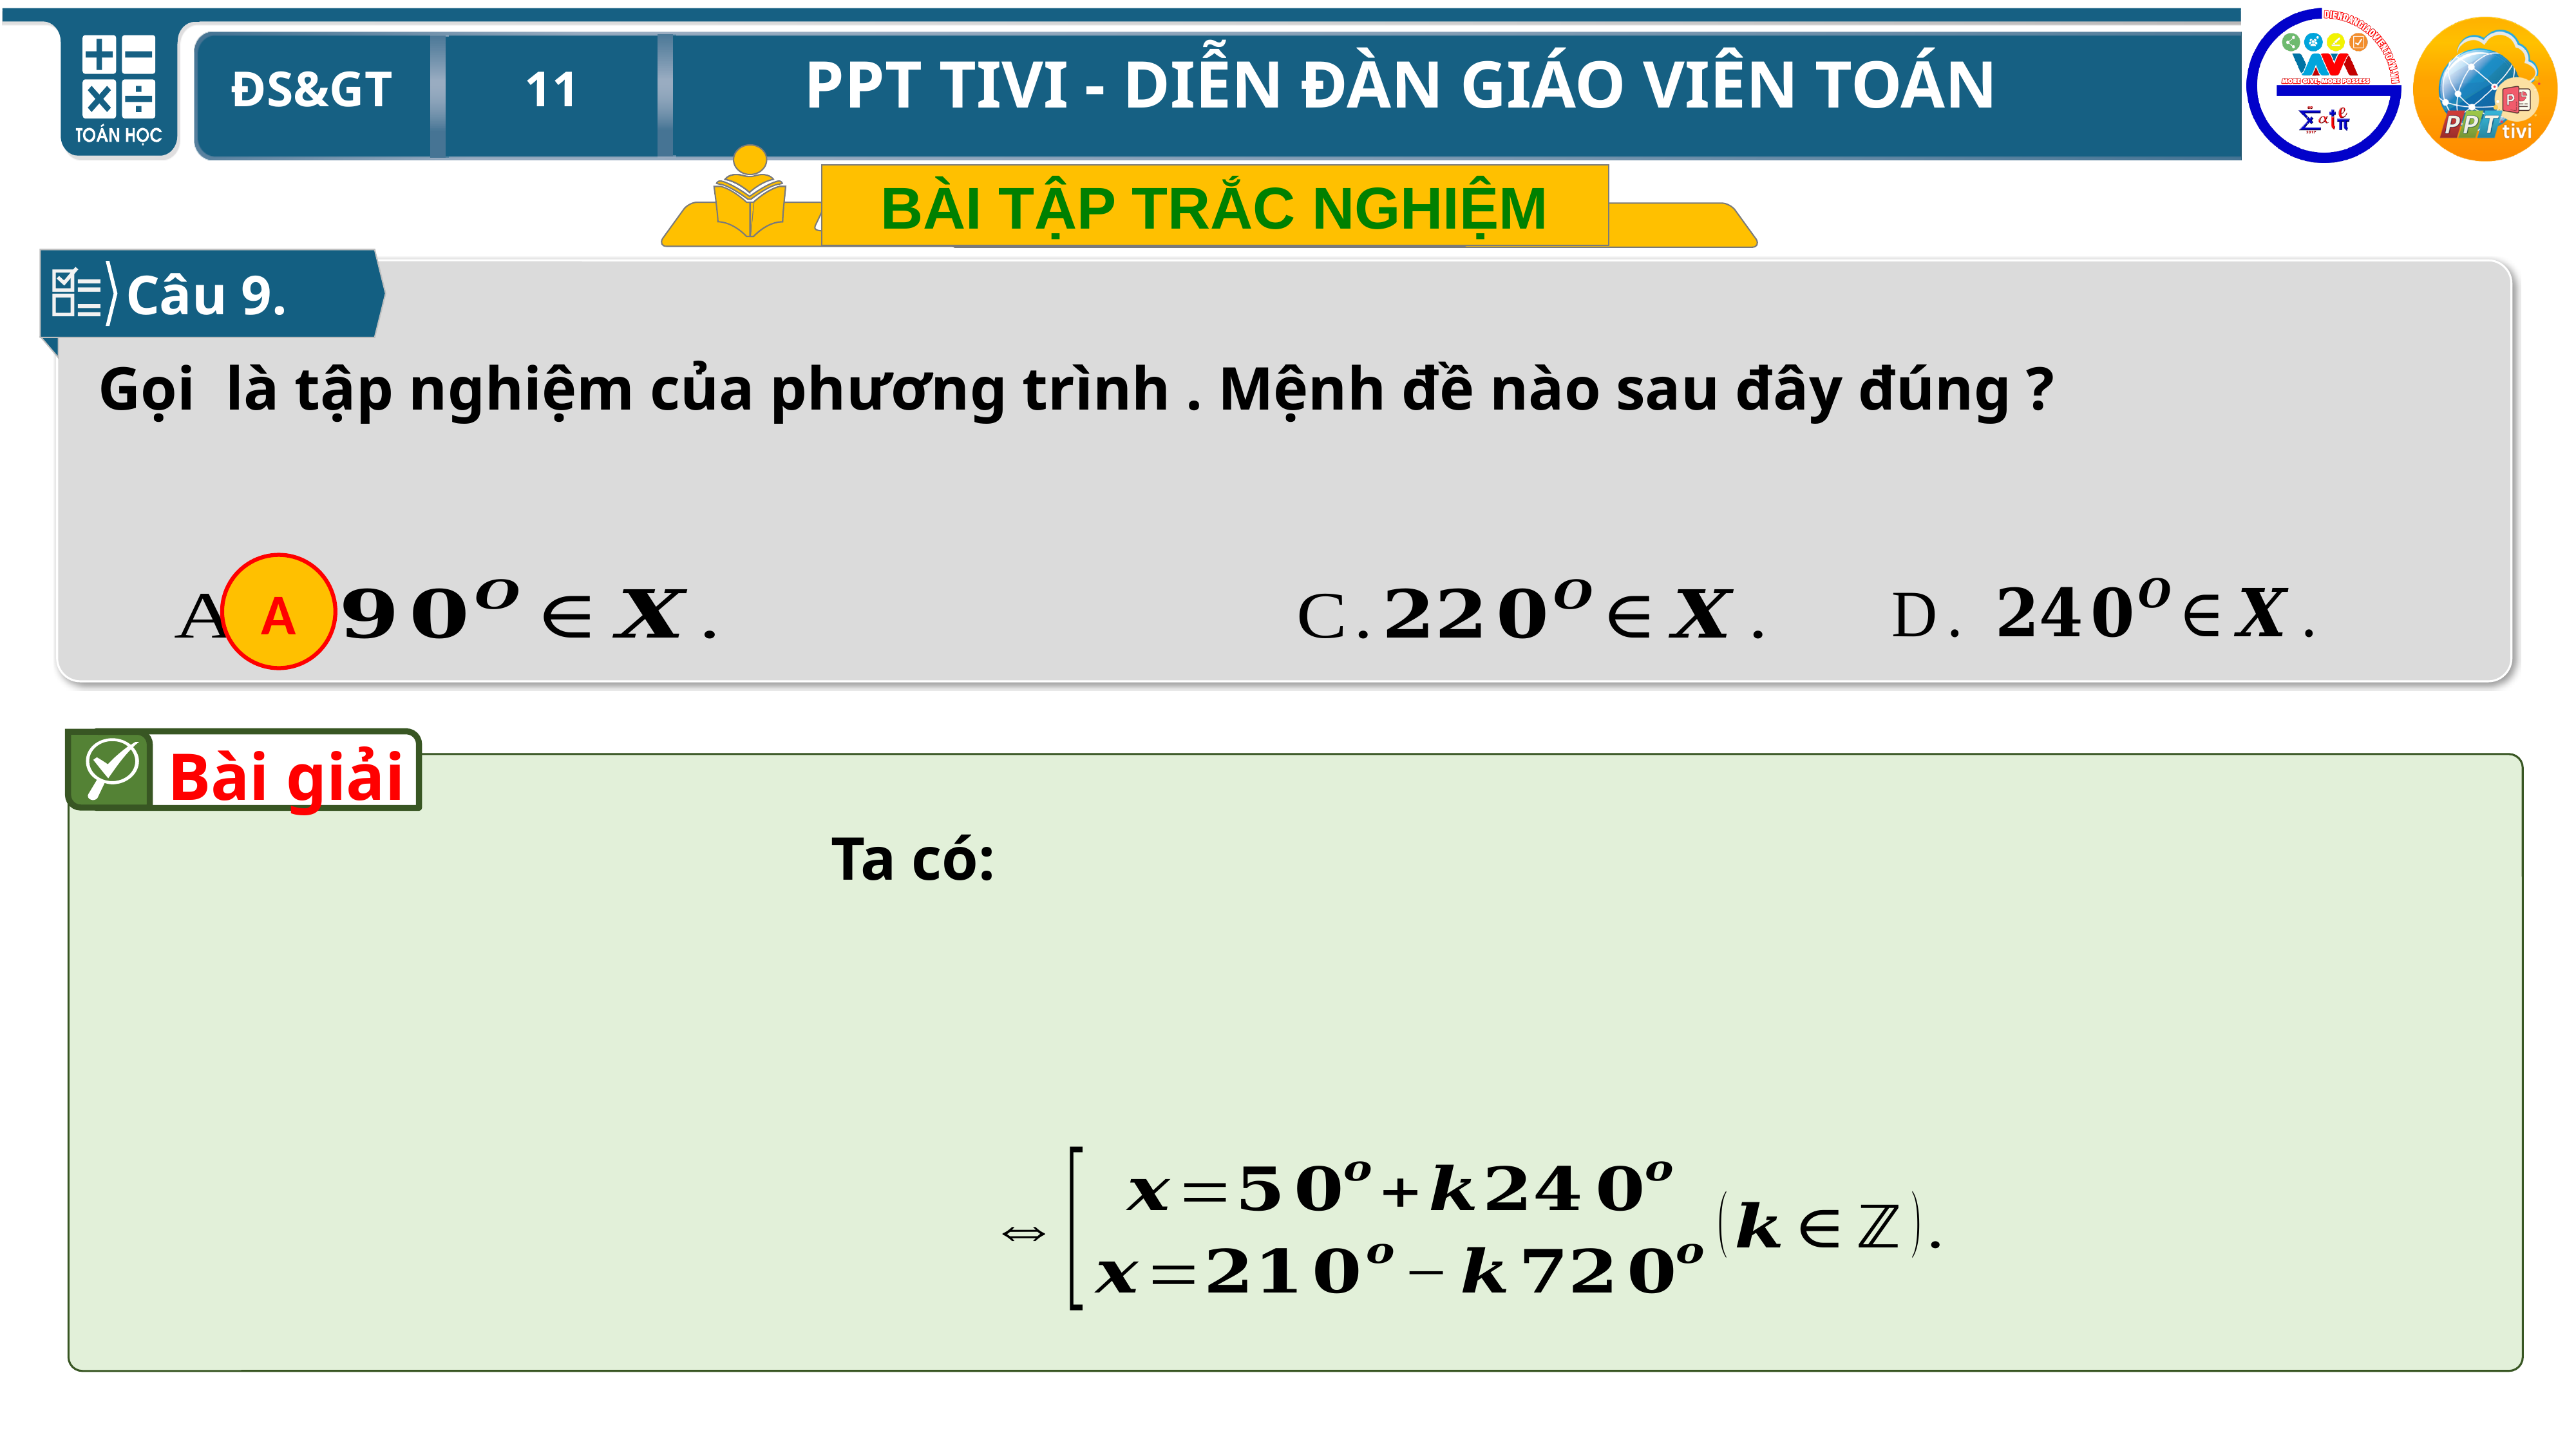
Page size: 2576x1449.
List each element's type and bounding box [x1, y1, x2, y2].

text_box [659, 144, 1759, 247]
text_box [40, 249, 2512, 681]
picture [2, 22, 2242, 160]
picture [2412, 16, 2558, 162]
picture [2246, 8, 2401, 163]
text_box [68, 730, 2523, 1371]
